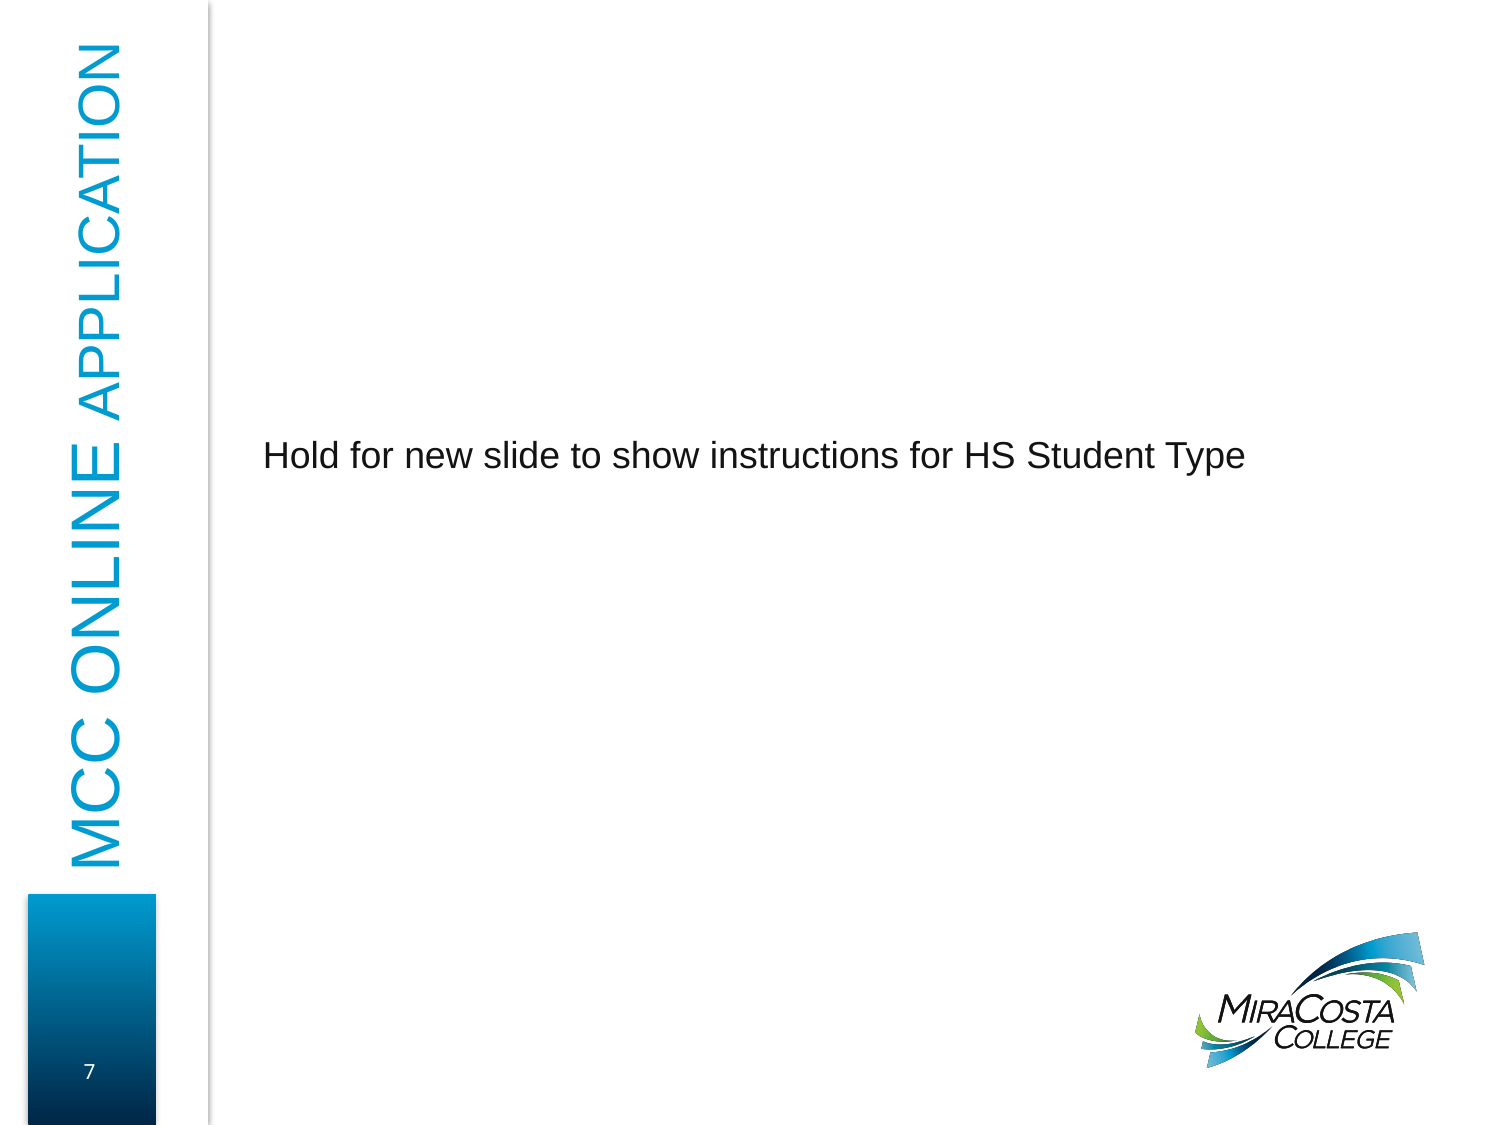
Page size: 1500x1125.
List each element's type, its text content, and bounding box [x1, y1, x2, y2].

slide_number 7 [0, 1042, 179, 1103]
title MCC online application [7, 0, 177, 888]
list Hold for new slide to show instructions for HS Student Type [247, 52, 1425, 855]
picture [1195, 932, 1425, 1068]
